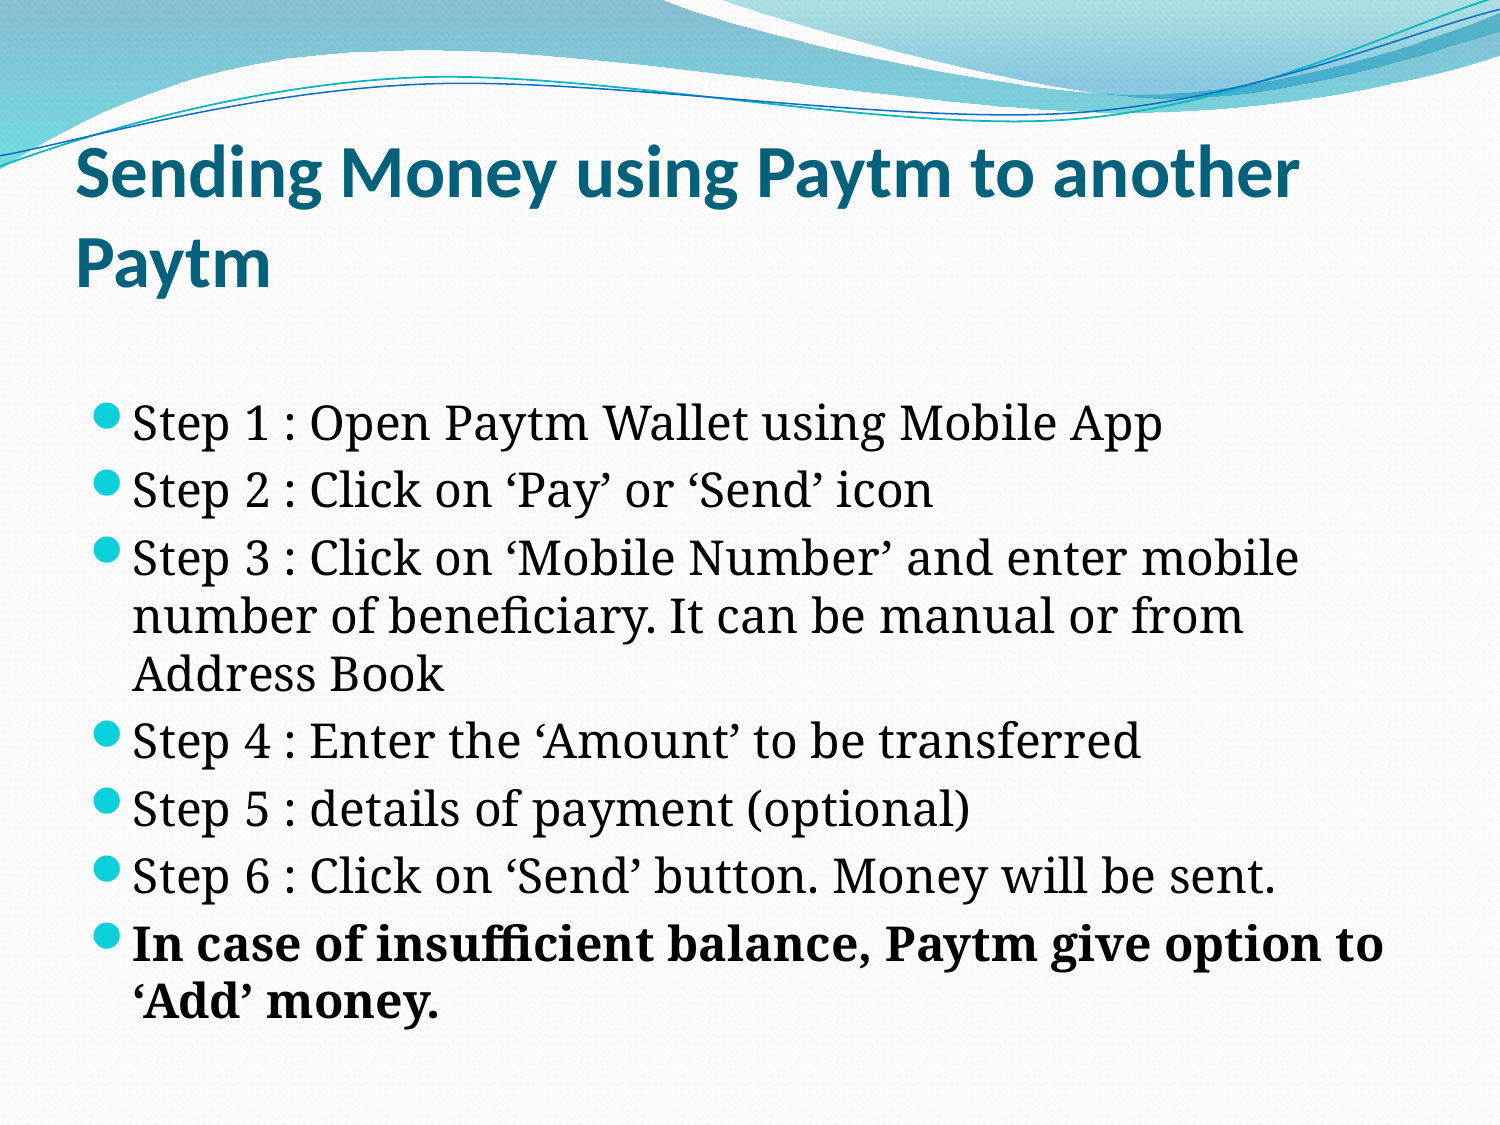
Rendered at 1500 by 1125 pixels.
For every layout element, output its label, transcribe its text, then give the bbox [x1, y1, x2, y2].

title Sending Money using Paytm to another Paytm [75, 115, 1425, 303]
list Step 1 : Open Paytm Wallet using Mobile App Step 2 : Click on ‘Pay’ or ‘Send’ icon Step 3 : Click on ‘Mobile Number’ and enter mobile number of beneficiary. It can be manual or from Address Book Step 4 : Enter the ‘Amount’ to be transferred Step 5 : details of payment (optional) Step 6 : Click on ‘Send’ button. Money will be sent. In case of insufficient balance, Paytm give option to ‘Add’ money. [75, 317, 1425, 1038]
